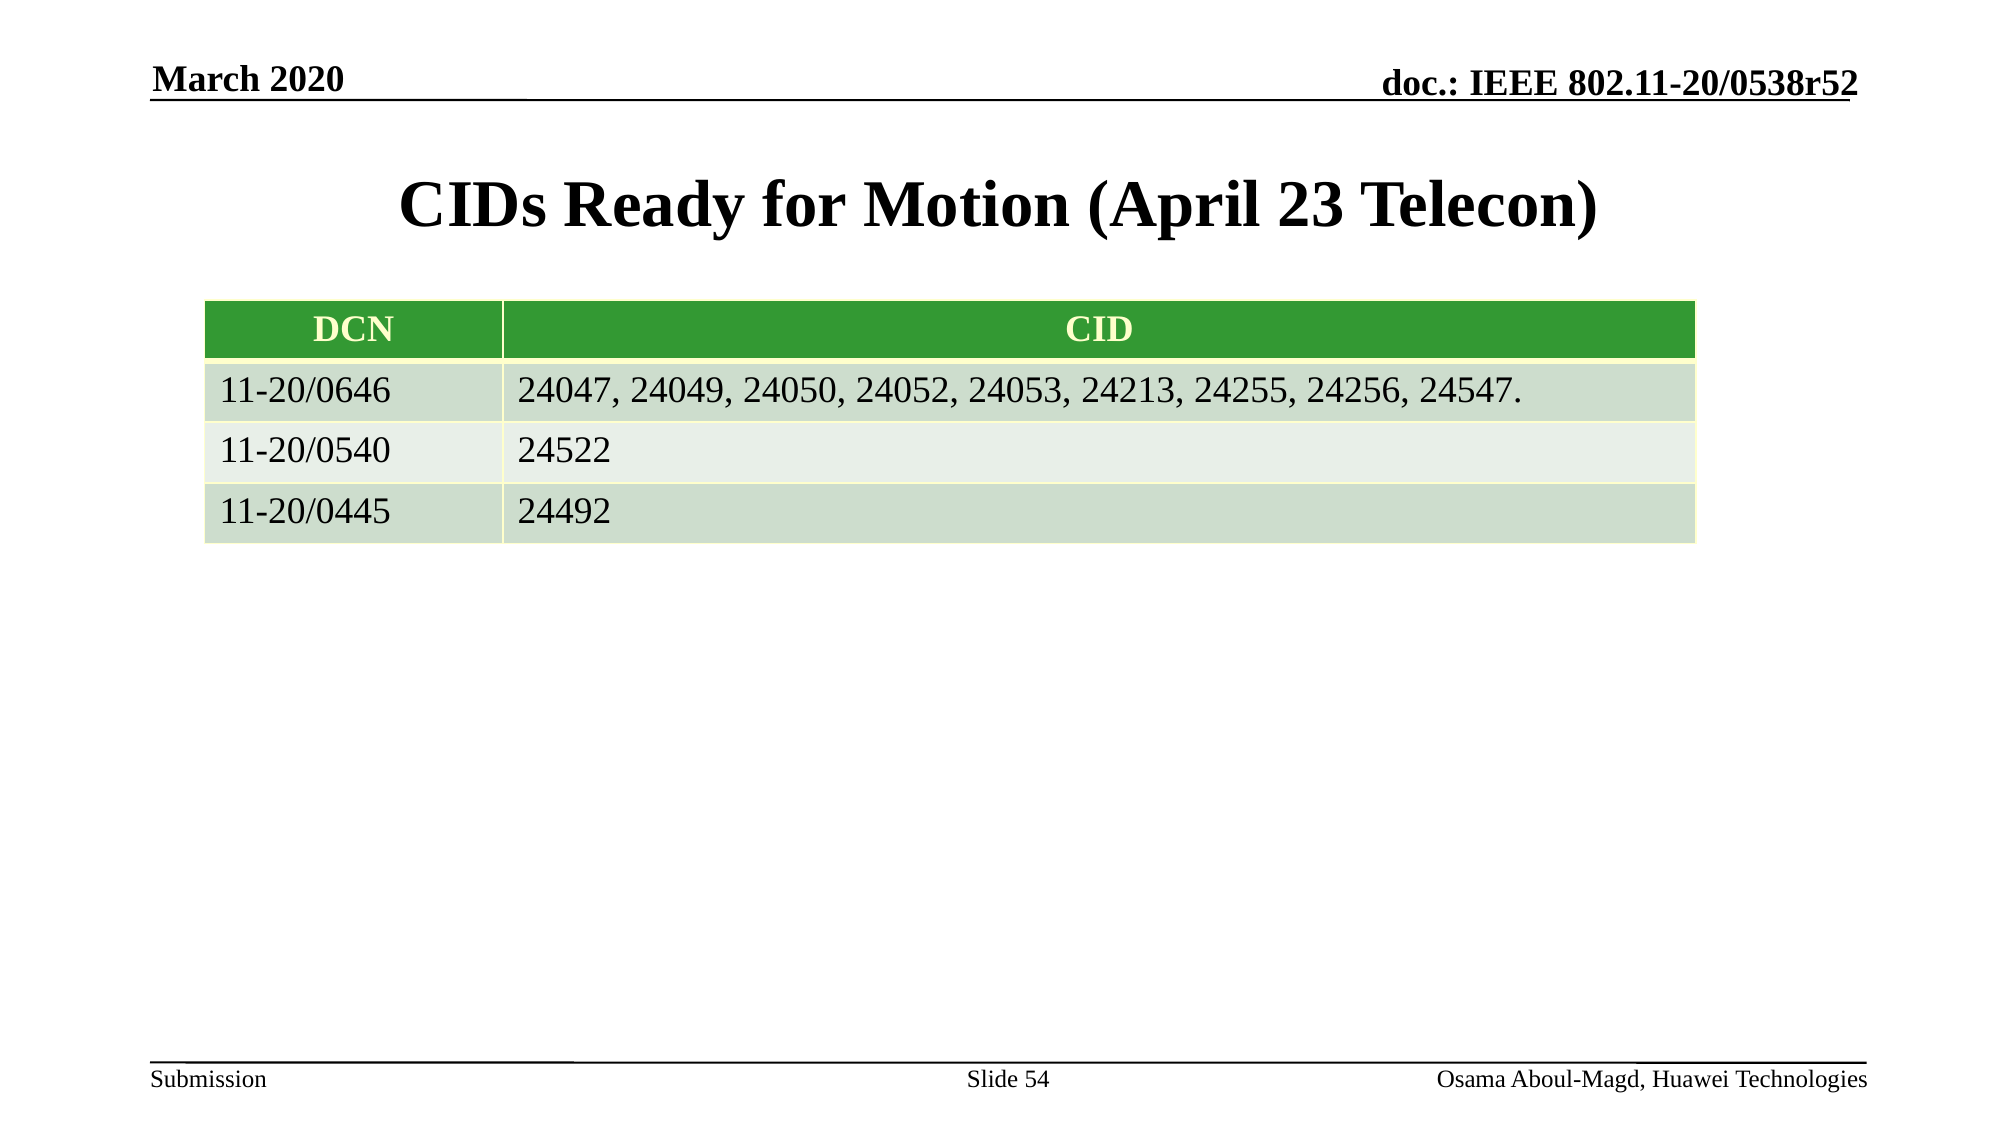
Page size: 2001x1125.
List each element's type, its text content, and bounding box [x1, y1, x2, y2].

footer Osama Aboul-Magd, Huawei Technologies [1171, 1061, 1869, 1093]
table_cell 11-20/0540 [205, 423, 502, 482]
table_cell 24047, 24049, 24050, 24052, 24053, 24213, 24255, 24256, 24547. [504, 364, 1695, 421]
table_cell 24492 [504, 484, 1695, 543]
table_header DCN [205, 301, 502, 358]
slide_number Slide 54 [950, 1061, 1067, 1123]
table_cell 11-20/0646 [205, 364, 502, 421]
table_header CID [504, 301, 1695, 358]
table_cell 11-20/0445 [205, 484, 502, 543]
title CIDs Ready for Motion (April 23 Telecon) [149, 112, 1850, 288]
table_cell 24522 [504, 423, 1695, 482]
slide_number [152, 54, 563, 100]
